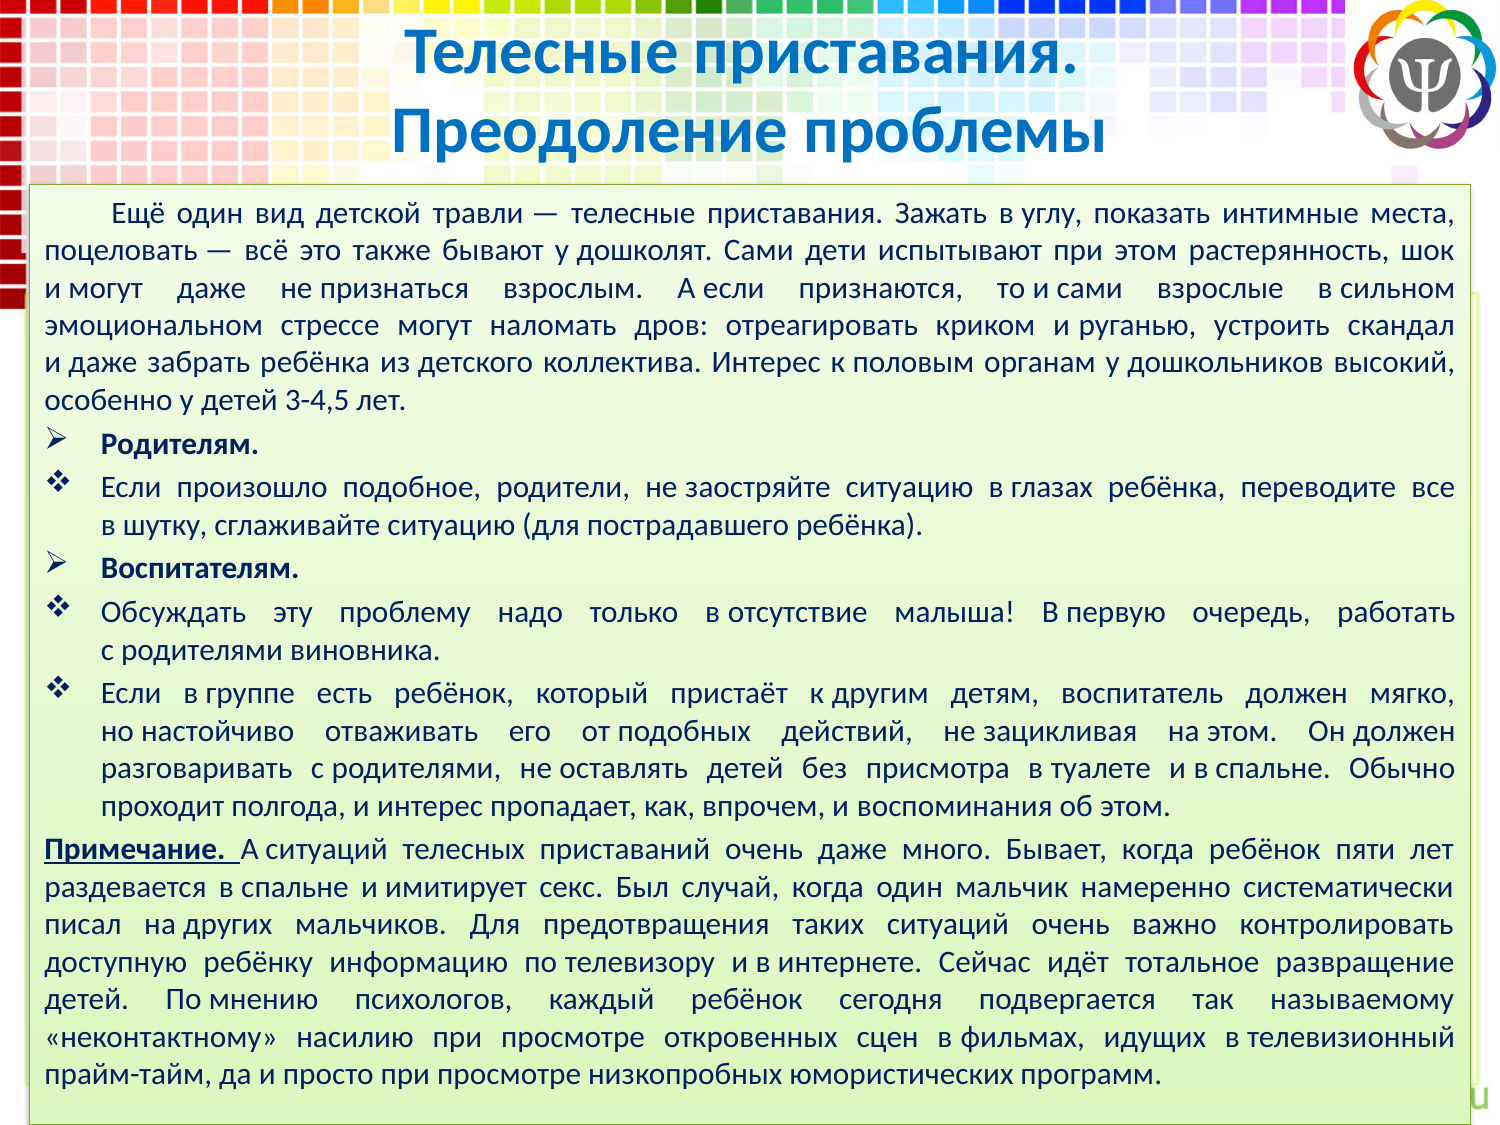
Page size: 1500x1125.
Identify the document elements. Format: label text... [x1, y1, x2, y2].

picture [0, 0, 1500, 1125]
title Телесные приставания. Преодоление проблемы [75, 0, 1425, 173]
list Ещё один вид детской травли — телесные приставания. Зажать в углу, показать интимные места, поцеловать — всё это также бывают у дошколят. Сами дети испытывают при этом растерянность, шок и могут даже не признаться взрослым. А если признаются, то и сами взрослые в сильном эмоциональном стрессе могут наломать дров: отреагировать криком и руганью, устроить скандал и даже забрать ребёнка из детского коллектива. Интерес к половым органам у дошкольников высокий, особенно у детей 3-4,5 лет. Родителям. Если произошло подобное, родители, не заостряйте ситуацию в глазах ребёнка, переводите все в шутку, сглаживайте ситуацию (для пострадавшего ребёнка). Воспитателям. Обсуждать эту проблему надо только в отсутствие малыша! В первую очередь, работать с родителями виновника. Если в группе есть ребёнок, который пристаёт к другим детям, воспитатель должен мягко, но настойчиво отваживать его от подобных действий, не зацикливая на этом. Он должен разговаривать с родителями, не оставлять детей без присмотра в туалете и в спальне. Обычно проходит полгода, и интерес пропадает, как, впрочем, и воспоминания об этом. Примечание. А ситуаций телесных приставаний очень даже много. Бывает, когда ребёнок пяти лет раздевается в спальне и имитирует секс. Был случай, когда один мальчик намеренно систематически писал на других мальчиков. Для предотвращения таких ситуаций очень важно контролировать доступную ребёнку информацию по телевизору и в интернете. Сейчас идёт тотальное развращение детей. По мнению психологов, каждый ребёнок сегодня подвергается так называемому «неконтактному» насилию при просмотре откровенных сцен в фильмах, идущих в телевизионный прайм-тайм, да и просто при просмотре низкопробных юмористических программ. [29, 184, 1471, 1125]
